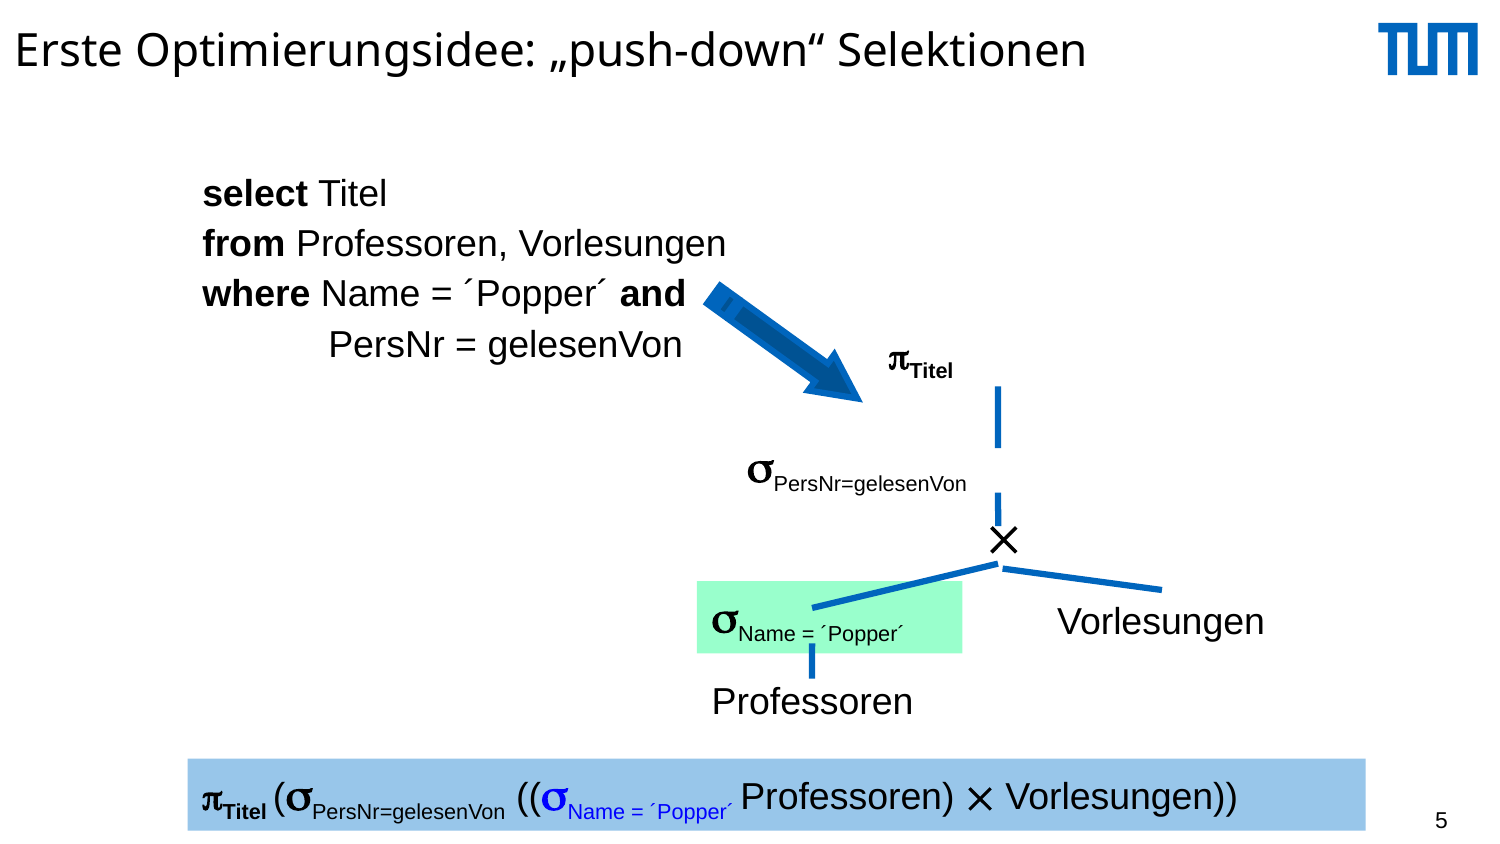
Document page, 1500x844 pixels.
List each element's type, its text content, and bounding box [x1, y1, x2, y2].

text_box Name = ´Popper´ [696, 581, 963, 654]
text_box Professoren [696, 669, 937, 730]
title Erste Optimierungsidee: „push-down“ Selektionen [0, 0, 1500, 141]
text_box [716, 292, 739, 317]
text_box Titel [874, 324, 1153, 391]
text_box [1002, 569, 1163, 591]
text_box Vorlesungen [1042, 589, 1282, 650]
text_box Titel (PersNr=gelesenVon ((Name = ´Popper´ Professoren)  Vorlesungen)) [187, 758, 1366, 831]
text_box  [971, 503, 1034, 569]
text_box select Titel from Professoren, Vorlesungen where Name = ´Popper´ and PersNr = gelesenVon [187, 173, 750, 371]
text_box PersNr=gelesenVon [732, 430, 1313, 503]
text_box [729, 301, 858, 399]
slide_number 5 [1111, 796, 1448, 842]
text_box [707, 285, 725, 307]
